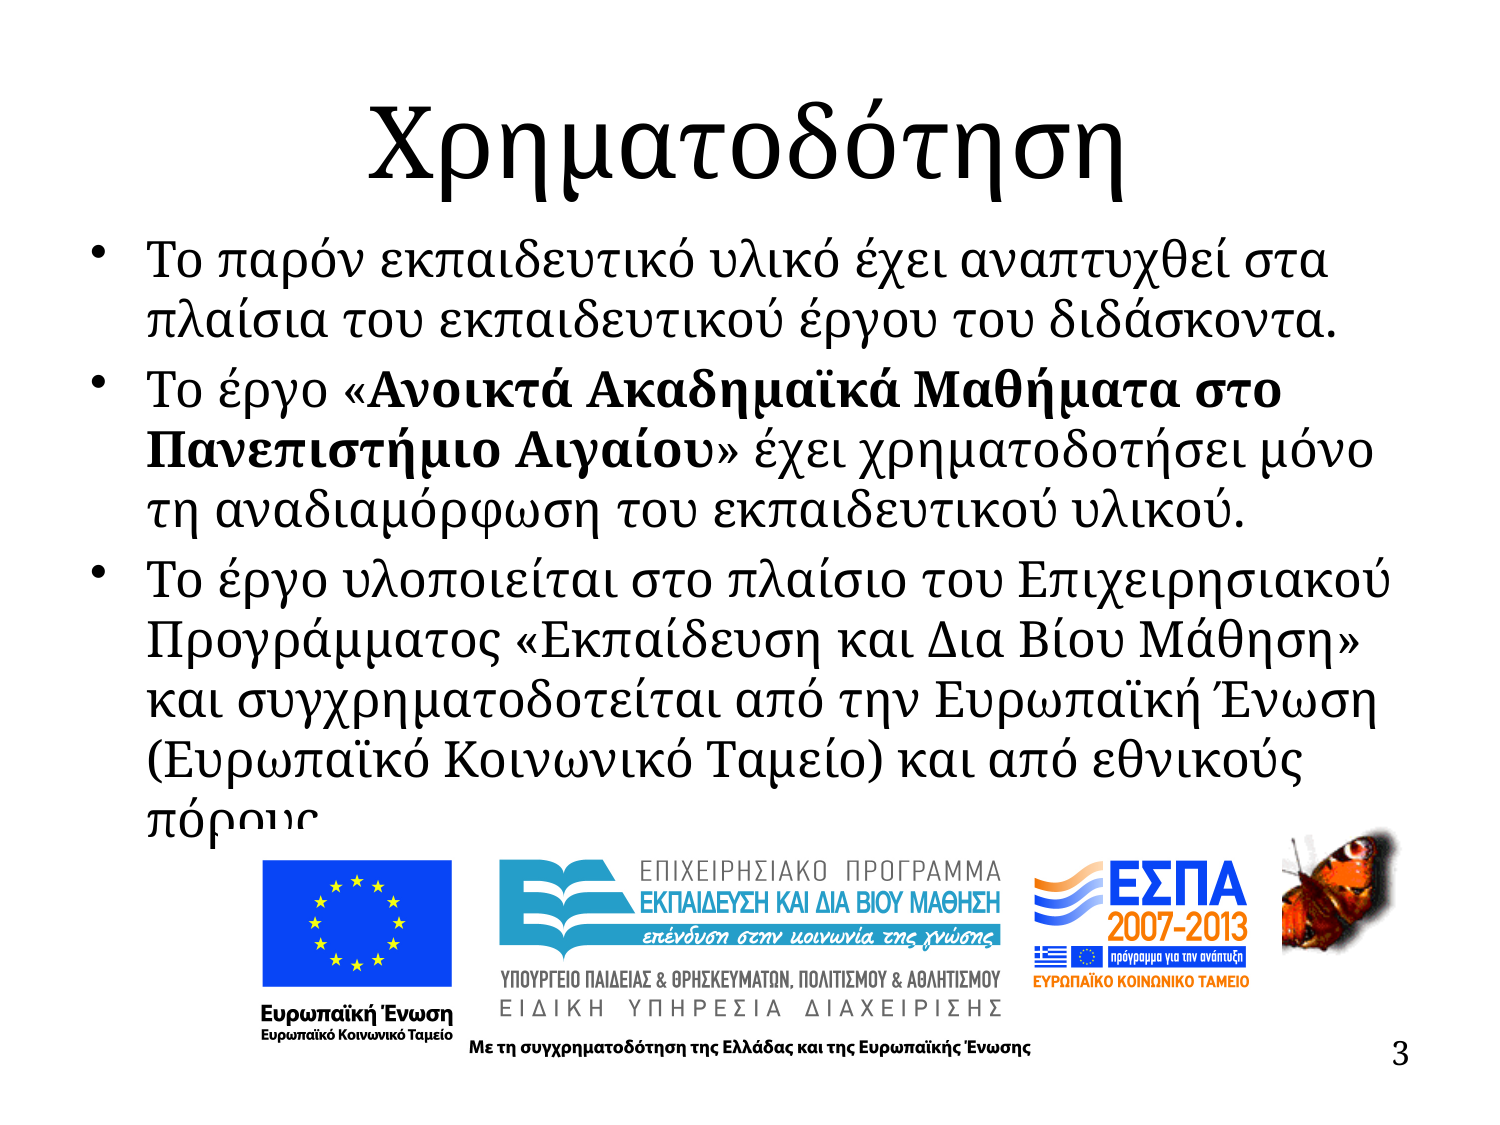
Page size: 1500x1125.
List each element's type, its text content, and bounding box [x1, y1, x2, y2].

slide_number 3 [1074, 1024, 1426, 1103]
title Χρηματοδότηση [74, 44, 1426, 219]
picture [218, 828, 1282, 1083]
list Το παρόν εκπαιδευτικό υλικό έχει αναπτυχθεί στα πλαίσια του εκπαιδευτικού έργου του διδάσκοντα. Το έργο «Ανοικτά Ακαδημαϊκά Μαθήματα στο Πανεπιστήμιο Αιγαίου» έχει χρηματοδοτήσει μόνο τη αναδιαμόρφωση του εκπαιδευτικού υλικού. Το έργο υλοποιείται στο πλαίσιο του Επιχειρησιακού Προγράμματος «Εκπαίδευση και Δια Βίου Μάθηση» και συγχρηματοδοτείται από την Ευρωπαϊκή Ένωση (Ευρωπαϊκό Κοινωνικό Ταμείο) και από εθνικούς πόρους. [74, 219, 1426, 963]
